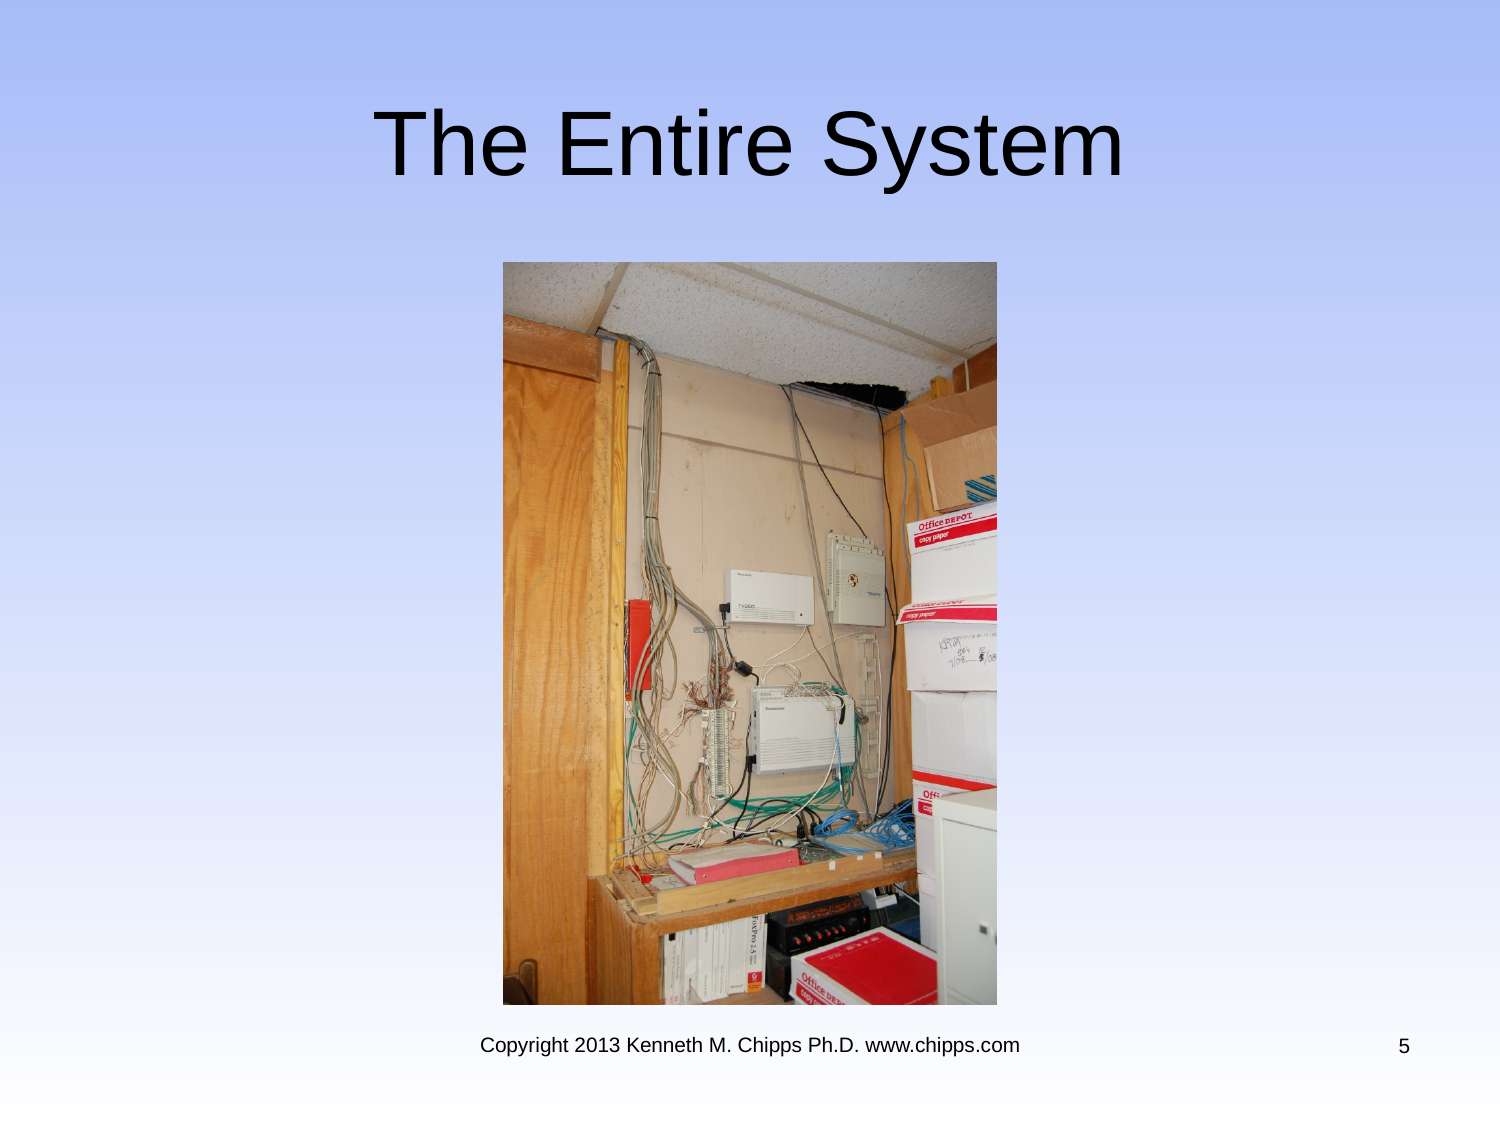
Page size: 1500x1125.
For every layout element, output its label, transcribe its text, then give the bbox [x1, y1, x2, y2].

slide_number 5 [1074, 1024, 1426, 1104]
title The Entire System [75, 45, 1425, 233]
footer Copyright 2013 Kenneth M. Chipps Ph.D. www.chipps.com [449, 1024, 1051, 1103]
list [502, 262, 997, 1006]
